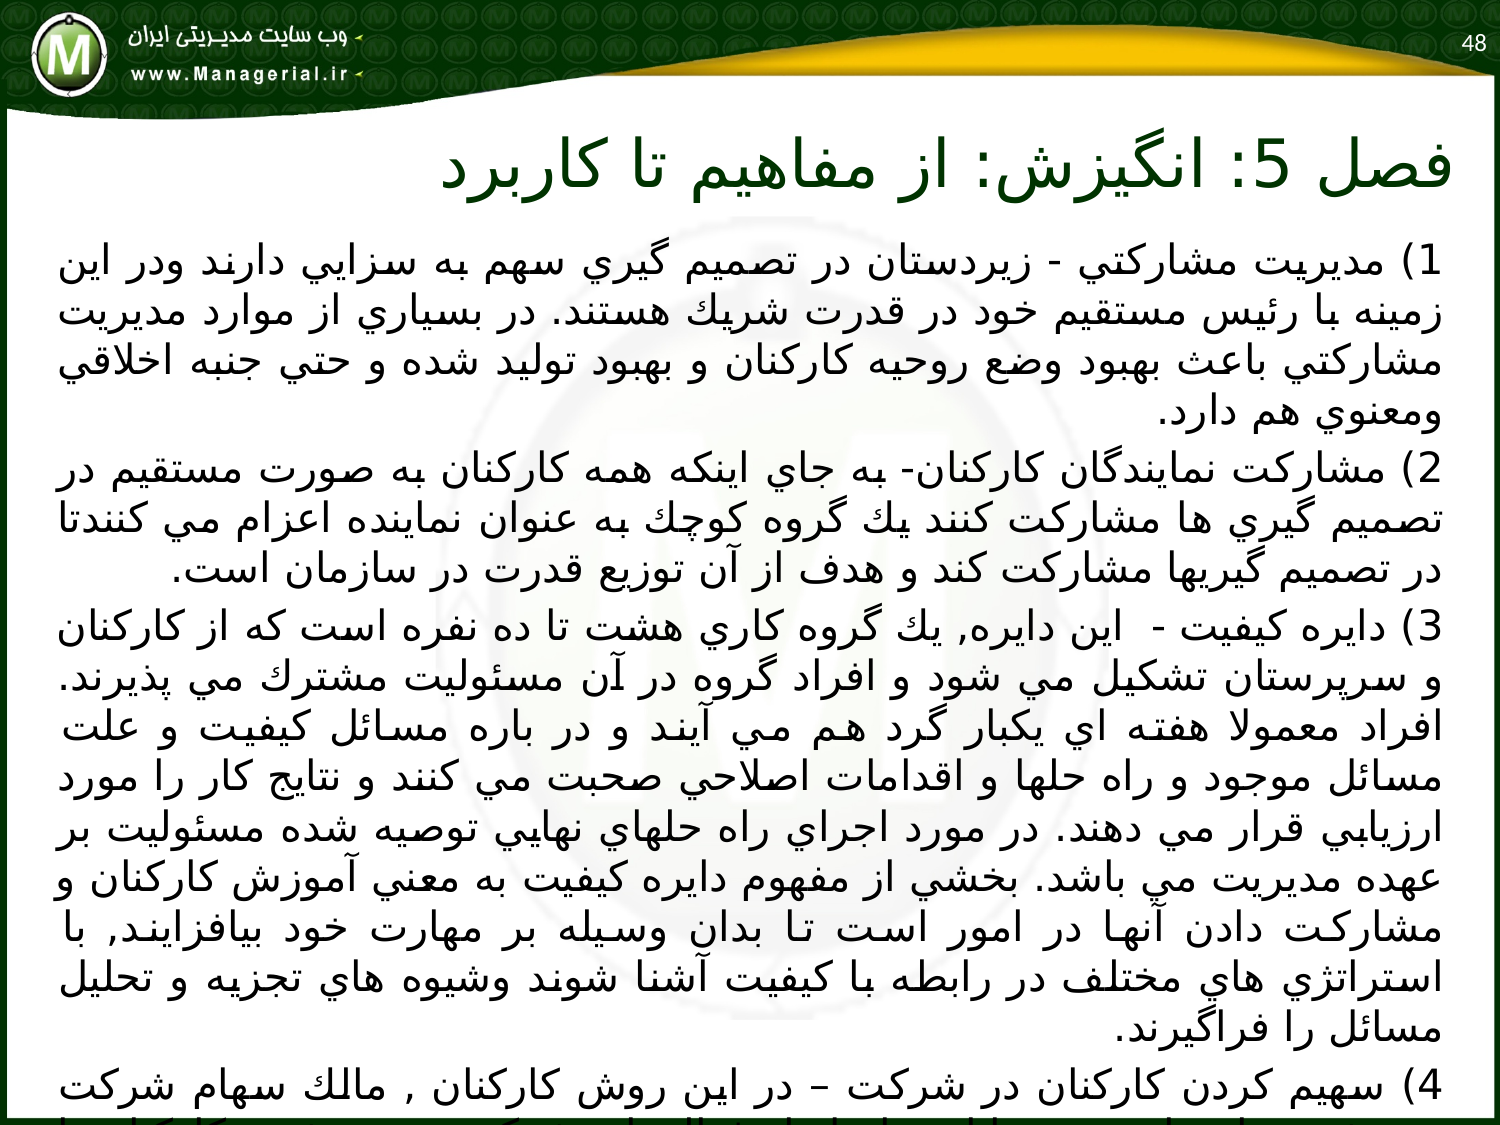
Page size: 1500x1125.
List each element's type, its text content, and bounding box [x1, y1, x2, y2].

list 1) مديريت مشاركتي - زيردستان در تصميم گيري سهم به سزايي دارند ودر اين زمينه با رئيس مستقيم خود در قدرت شريك هستند. در بسياري از موارد مديريت مشاركتي باعث بهبود وضع روحيه كاركنان و بهبود توليد شده و حتي جنبه اخلاقي ومعنوي هم دارد. 2) مشاركت نمايندگان كاركنان- به جاي اينكه همه كاركنان به صورت مستقيم در تصميم گيري ها مشاركت كنند يك گروه كوچك به عنوان نماينده اعزام مي كنندتا در تصميم گيريها مشاركت كند و هدف از آن توزيع قدرت در سازمان است. 3) دايره كيفيت - اين دايره, يك گروه كاري هشت تا ده نفره است كه از كاركنان و سرپرستان تشكيل مي شود و افراد گروه در آن مسئوليت مشترك مي پذيرند. افراد معمولا هفته اي يكبار گرد هم مي آيند و در باره مسائل كيفيت و علت مسائل موجود و راه حلها و اقدامات اصلاحي صحبت مي كنند و نتايج كار را مورد ارزيابي قرار مي دهند. در مورد اجراي راه حلهاي نهايي توصيه شده مسئوليت بر عهده مديريت مي باشد. بخشي از مفهوم دايره كيفيت به معني آموزش كاركنان و مشاركت دادن آنها در امور است تا بدان وسيله بر مهارت خود بيافزايند, با استراتژي هاي مختلف در رابطه با كيفيت آشنا شوند وشيوه هاي تجزيه و تحليل مسائل را فراگيرند. 4) سهيم كردن كاركنان در شركت – در اين روش كاركنان , مالك سهام شركت مي شوند تا بتوانند در مزاياي حاصل از فعاليتهاي شركت سهيم شوند.كاركنان تا زمانيكه در استخدام شركت هستند حق فروش چنين سهامي را ندارند. اجراي این برنامه موجب افزایش رضایت شغلی کارکنان و بهبود عملکرد انها می شود. [41, 224, 1459, 1125]
title فصل 5: انگيزش: از مفاهيم تا كاربرد [371, 113, 1471, 197]
slide_number 48 [1446, 19, 1500, 86]
picture [0, 0, 1500, 1125]
